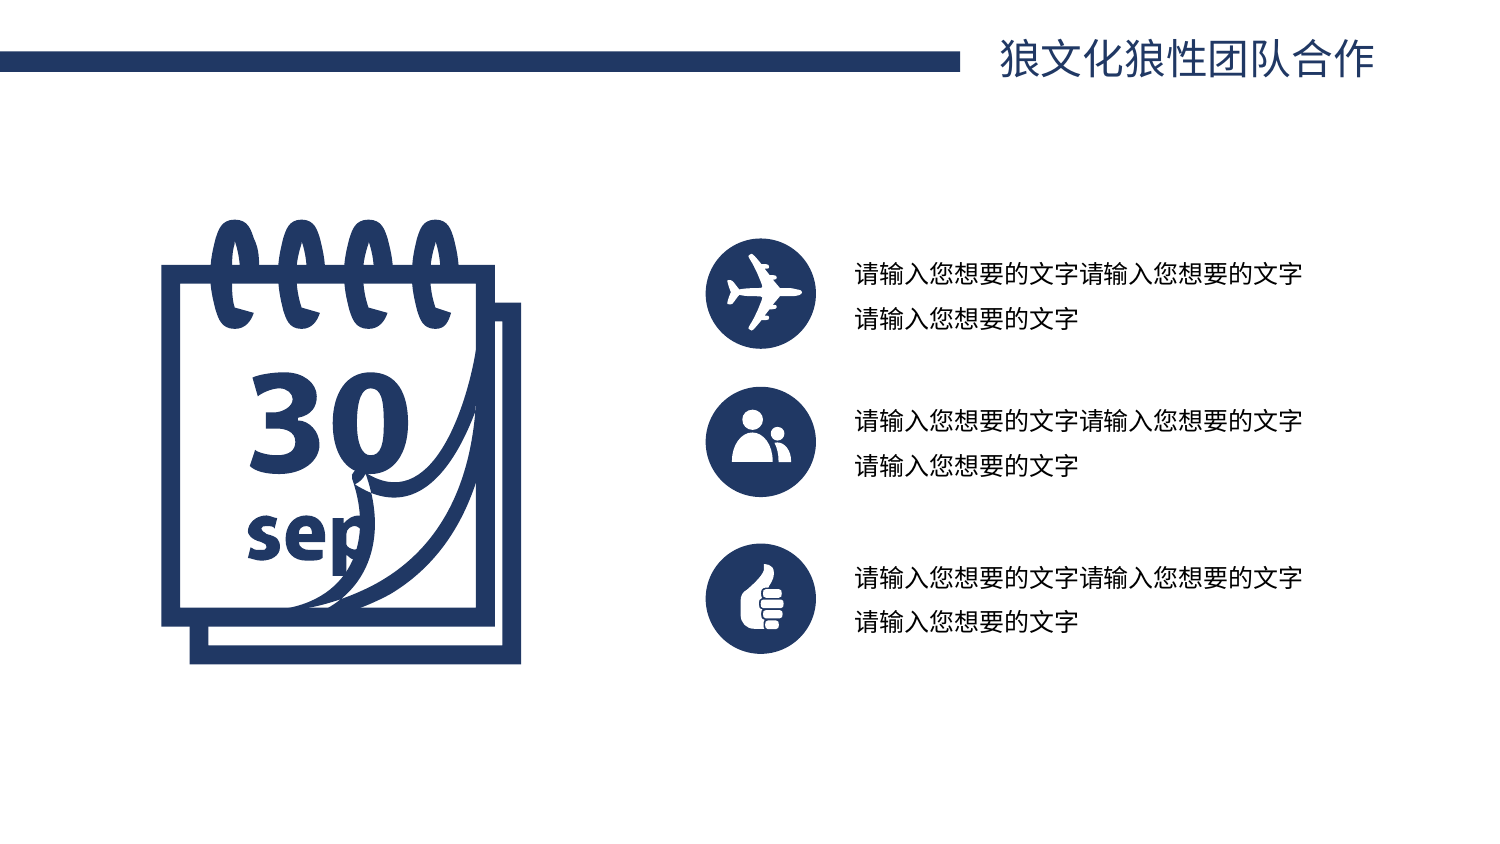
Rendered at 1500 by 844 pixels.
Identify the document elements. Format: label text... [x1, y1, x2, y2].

text_box 请输入您想要的文字请输入您想要的文字请输入您想要的文字 [842, 384, 1325, 486]
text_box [740, 563, 784, 630]
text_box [732, 409, 792, 462]
text_box 请输入您想要的文字请输入您想要的文字请输入您想要的文字 [842, 238, 1325, 340]
text_box 狼文化狼性团队合作 [984, 25, 1472, 91]
text_box [704, 237, 817, 350]
text_box [0, 50, 961, 73]
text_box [161, 219, 522, 665]
text_box [704, 542, 817, 655]
text_box [727, 253, 803, 331]
text_box 请输入您想要的文字请输入您想要的文字请输入您想要的文字 [842, 541, 1325, 643]
text_box [704, 385, 817, 499]
